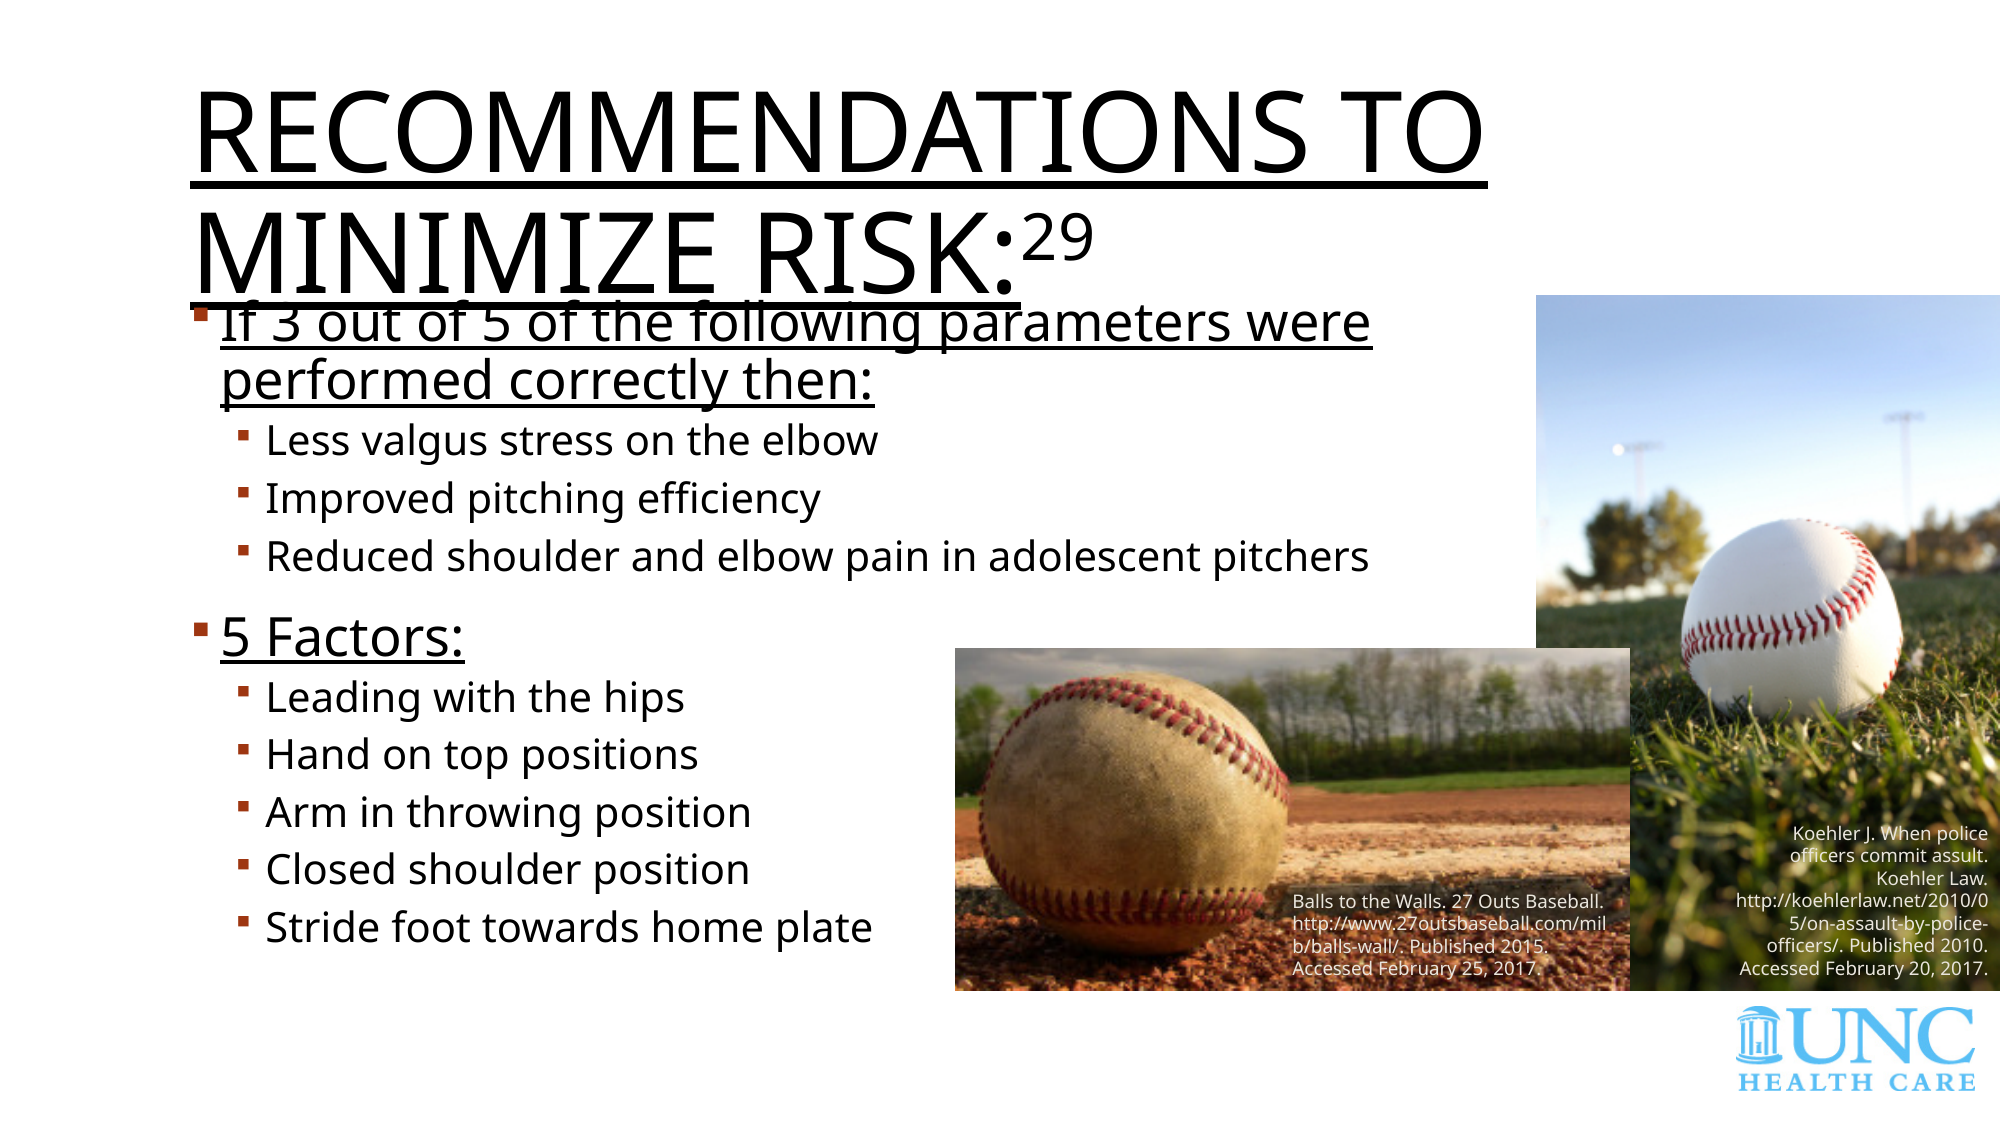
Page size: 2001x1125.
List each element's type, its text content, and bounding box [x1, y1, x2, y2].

picture [1736, 1006, 1975, 1091]
title Recommendations to Minimize Risk:29 [175, 64, 1826, 294]
list If 3 out of 5 of the following parameters were performed correctly then: Less valgus stress on the elbow Improved pitching efficiency Reduced shoulder and elbow pain in adolescent pitchers 5 Factors: Leading with the hips Hand on top positions Arm in throwing position Closed shoulder position Stride foot towards home plate [175, 286, 1606, 982]
picture [955, 295, 2000, 991]
